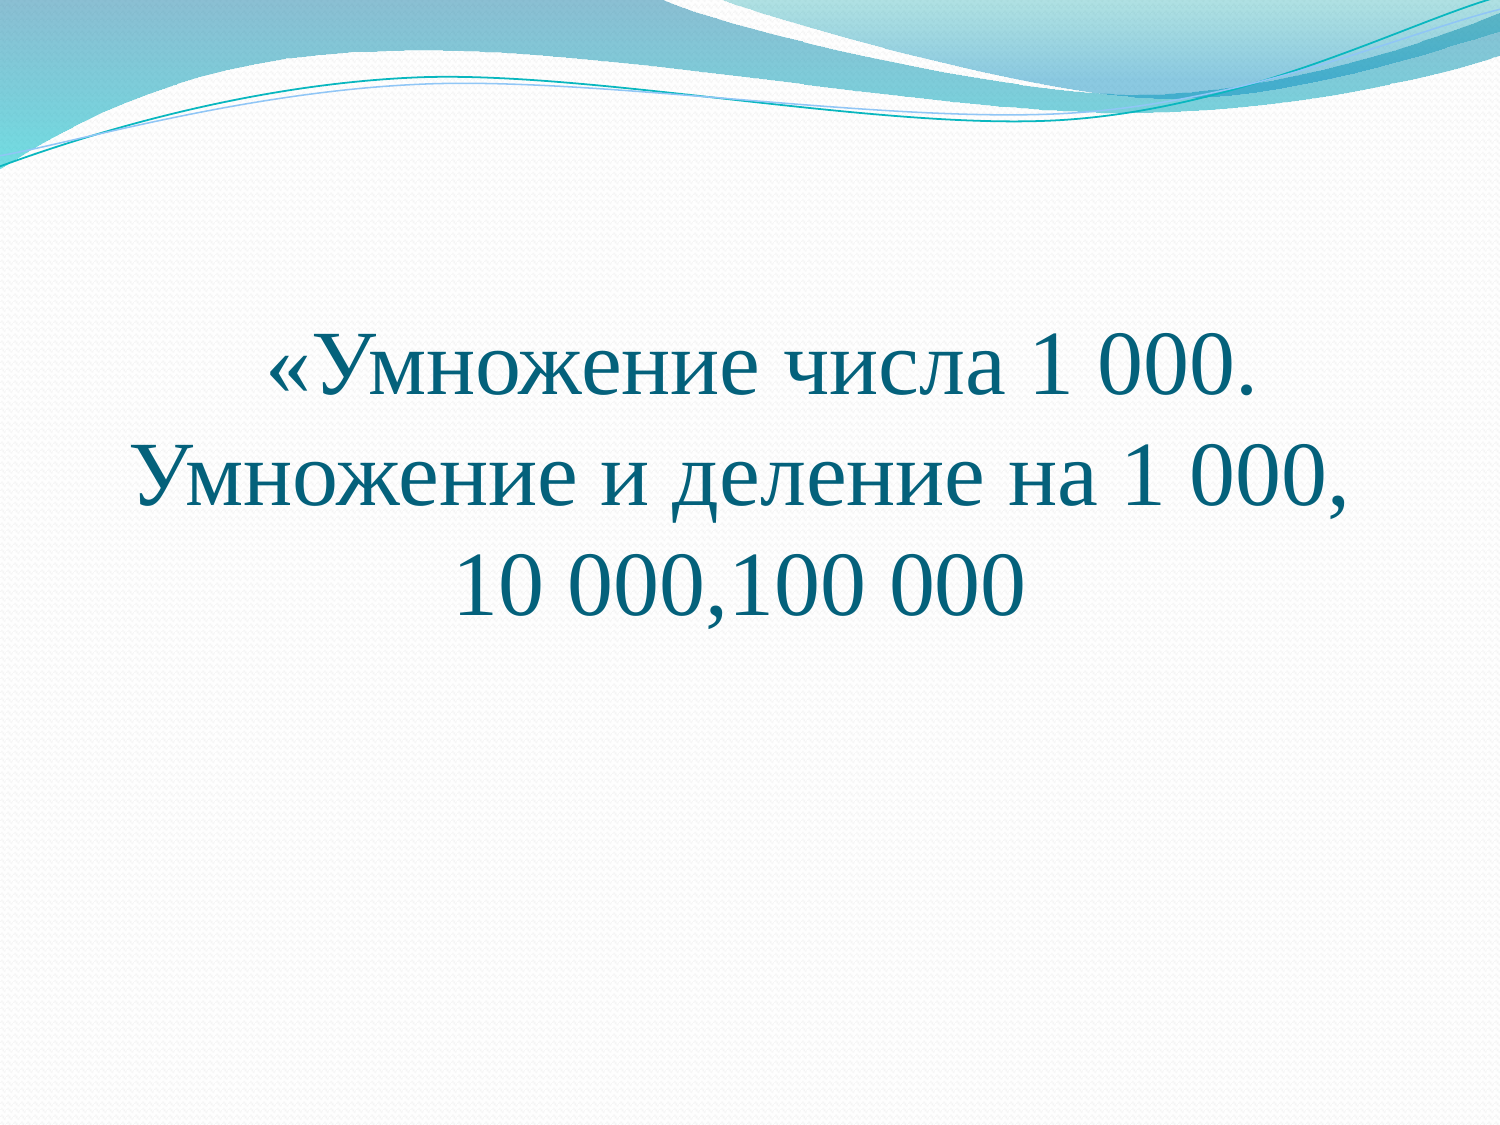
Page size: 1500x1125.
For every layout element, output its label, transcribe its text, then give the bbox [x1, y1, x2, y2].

title «Умножение числа 1 000. Умножение и деление на 1 000, 10 000,100 000 [76, 219, 1427, 634]
